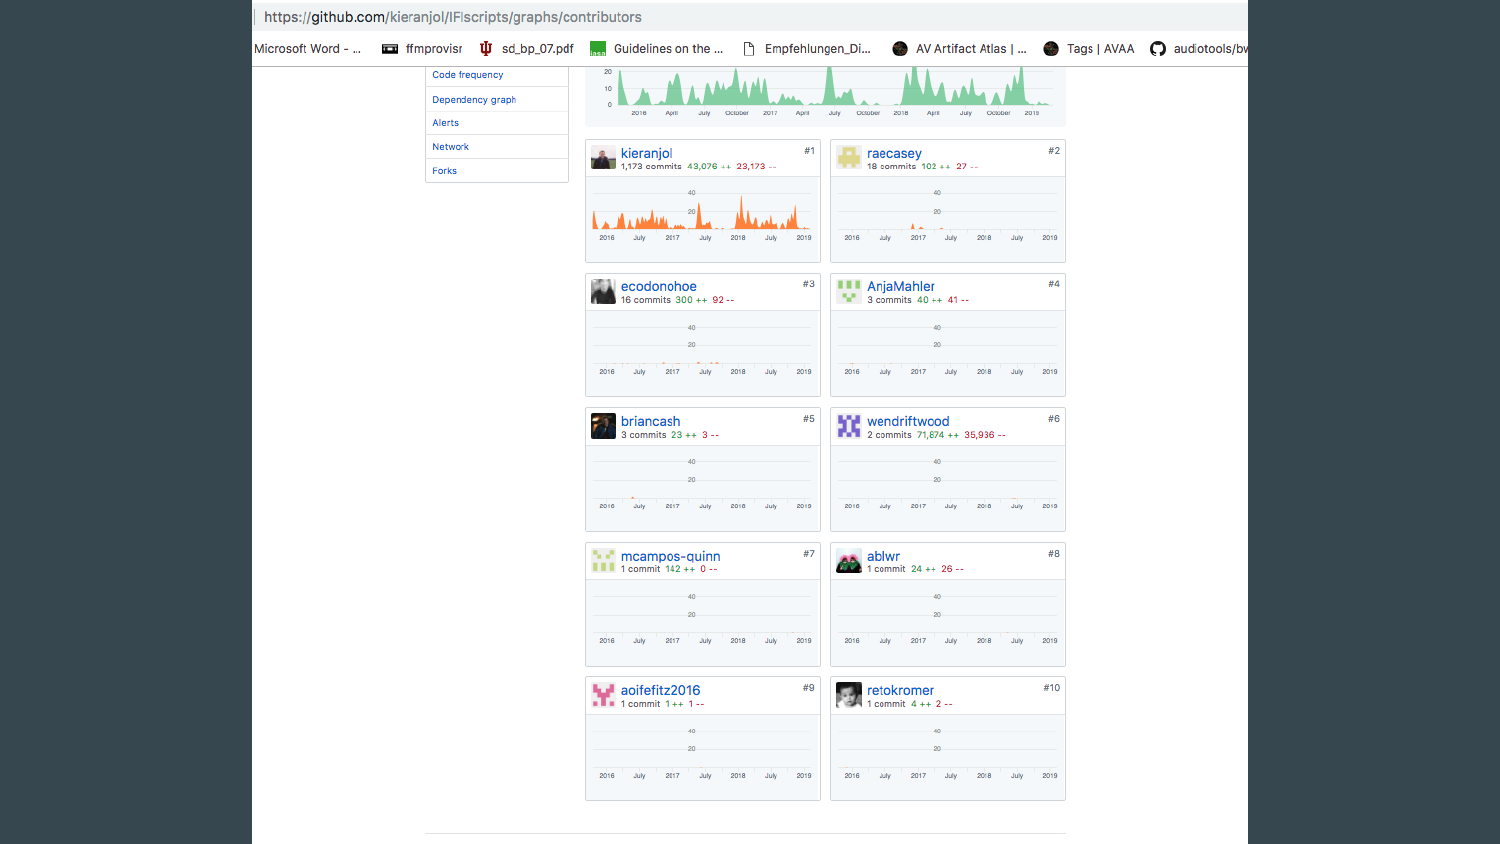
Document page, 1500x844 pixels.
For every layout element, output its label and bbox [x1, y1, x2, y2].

picture [251, 0, 1249, 844]
